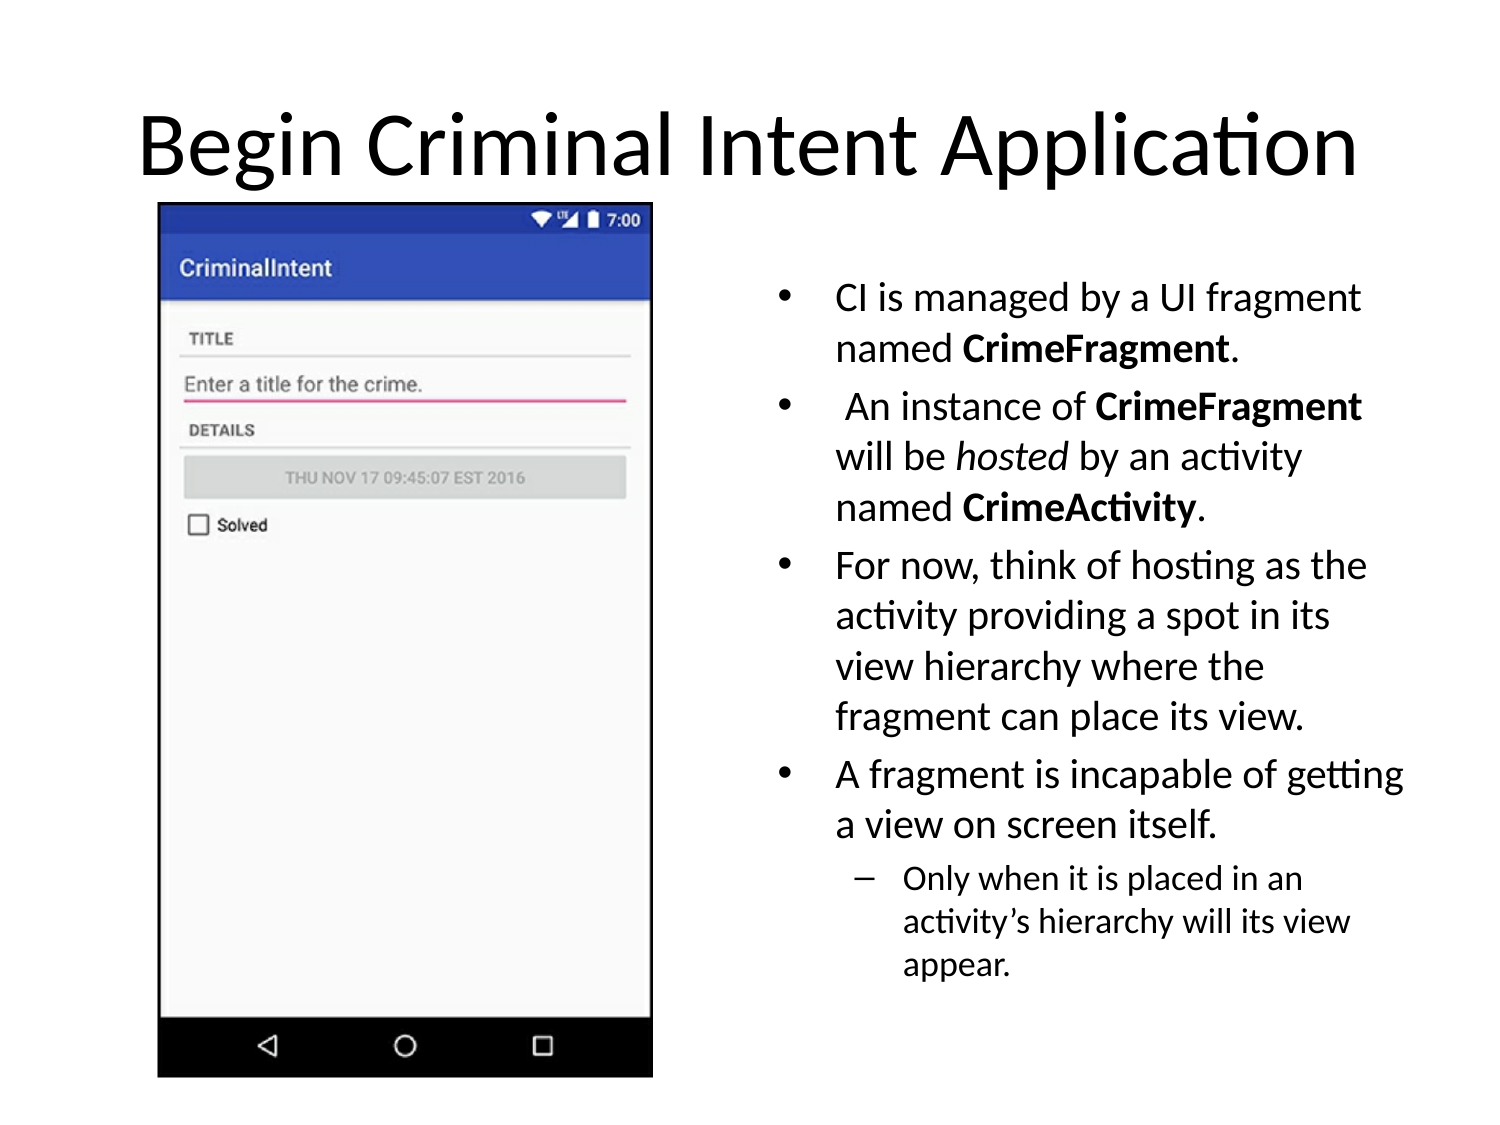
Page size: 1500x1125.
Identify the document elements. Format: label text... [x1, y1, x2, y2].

list CI is managed by a UI fragment named CrimeFragment. An instance of CrimeFragment will be hosted by an activity named CrimeActivity. For now, think of hosting as the activity providing a spot in its view hierarchy where the fragment can place its view. A fragment is incapable of getting a view on screen itself. Only when it is placed in an activity’s hierarchy will its view appear. [762, 262, 1425, 1005]
title Begin Criminal Intent Application [75, 45, 1425, 233]
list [149, 193, 659, 1081]
